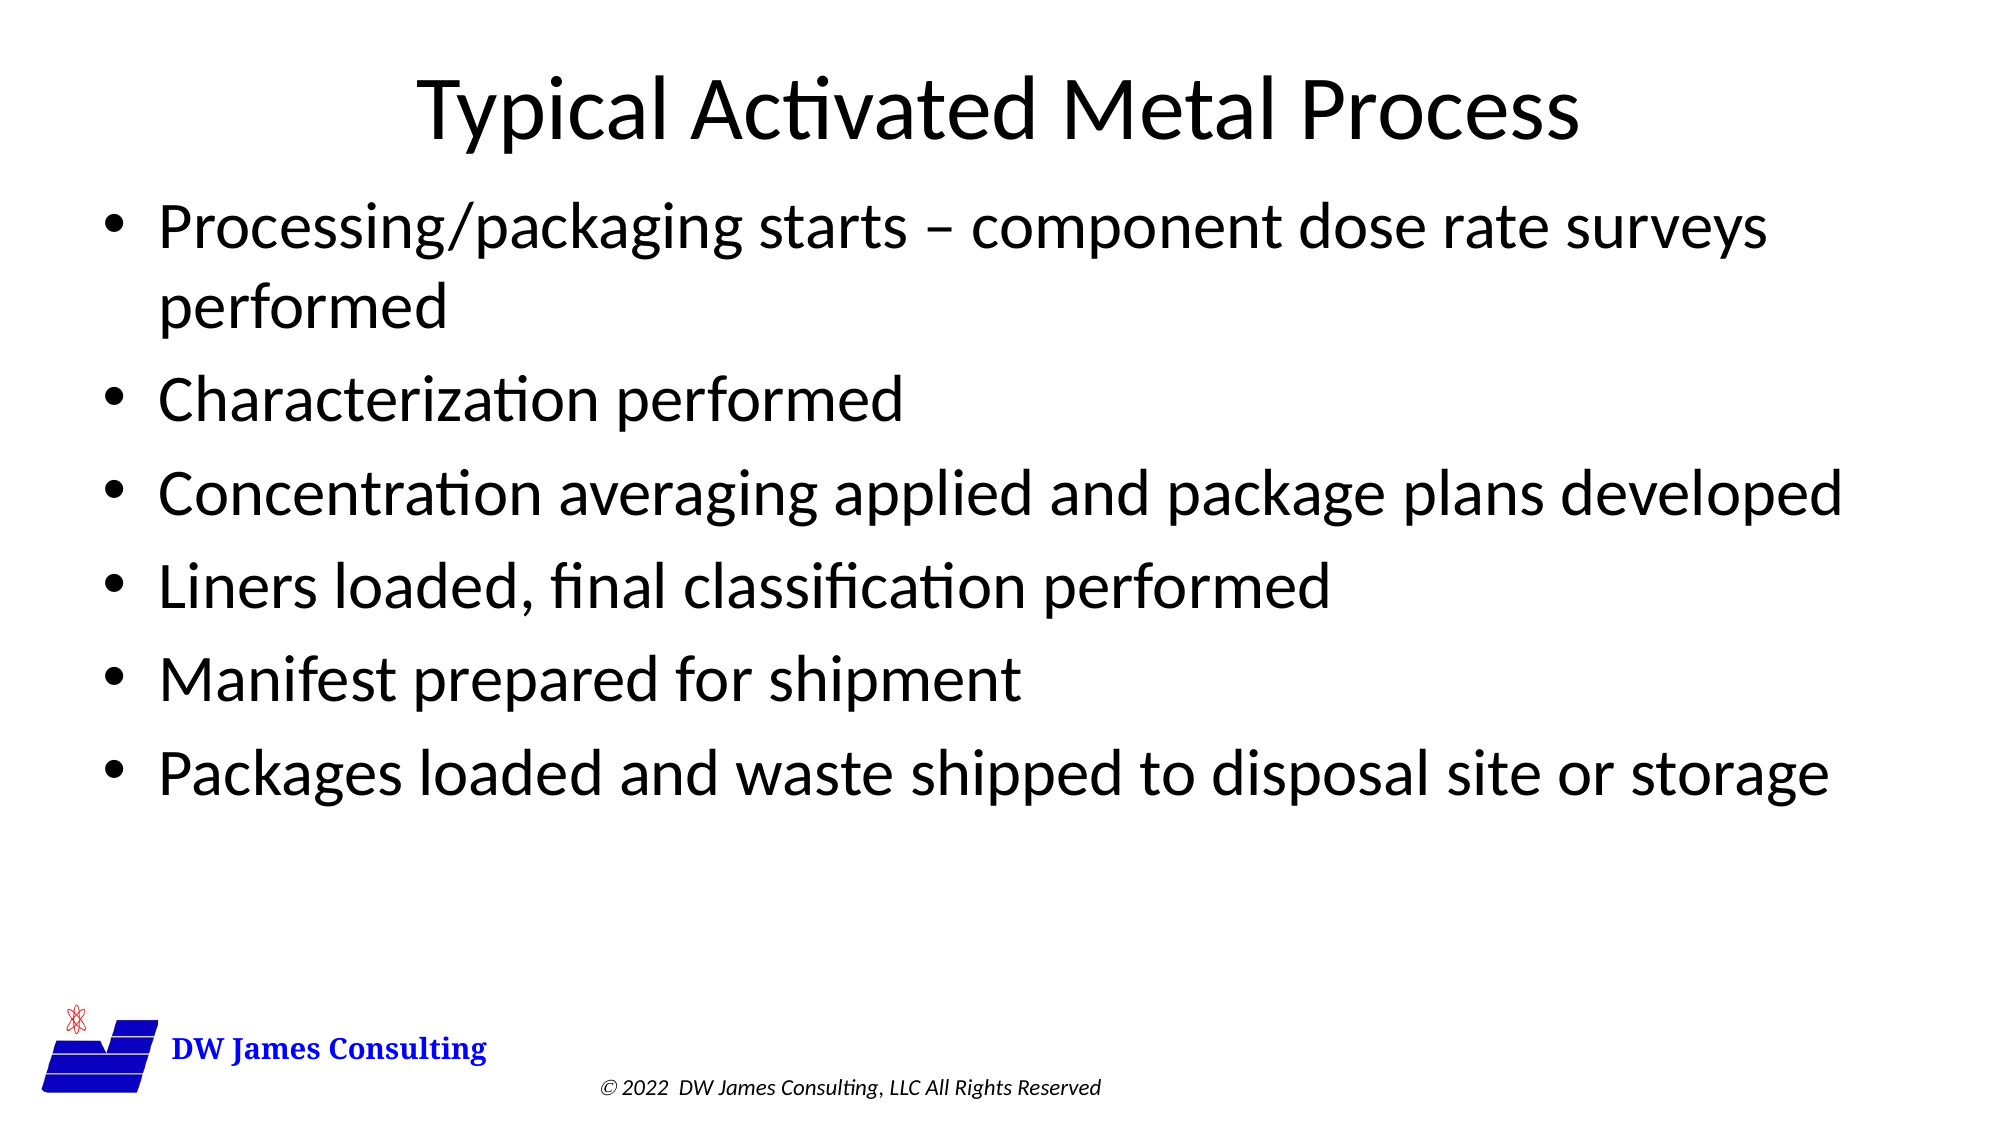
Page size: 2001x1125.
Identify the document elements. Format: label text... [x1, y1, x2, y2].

list Processing/packaging starts – component dose rate surveys performed Characterization performed Concentration averaging applied and package plans developed Liners loaded, final classification performed Manifest prepared for shipment Packages loaded and waste shipped to disposal site or storage [87, 174, 1888, 985]
picture [40, 1004, 159, 1093]
title Typical Activated Metal Process [99, 45, 1900, 160]
